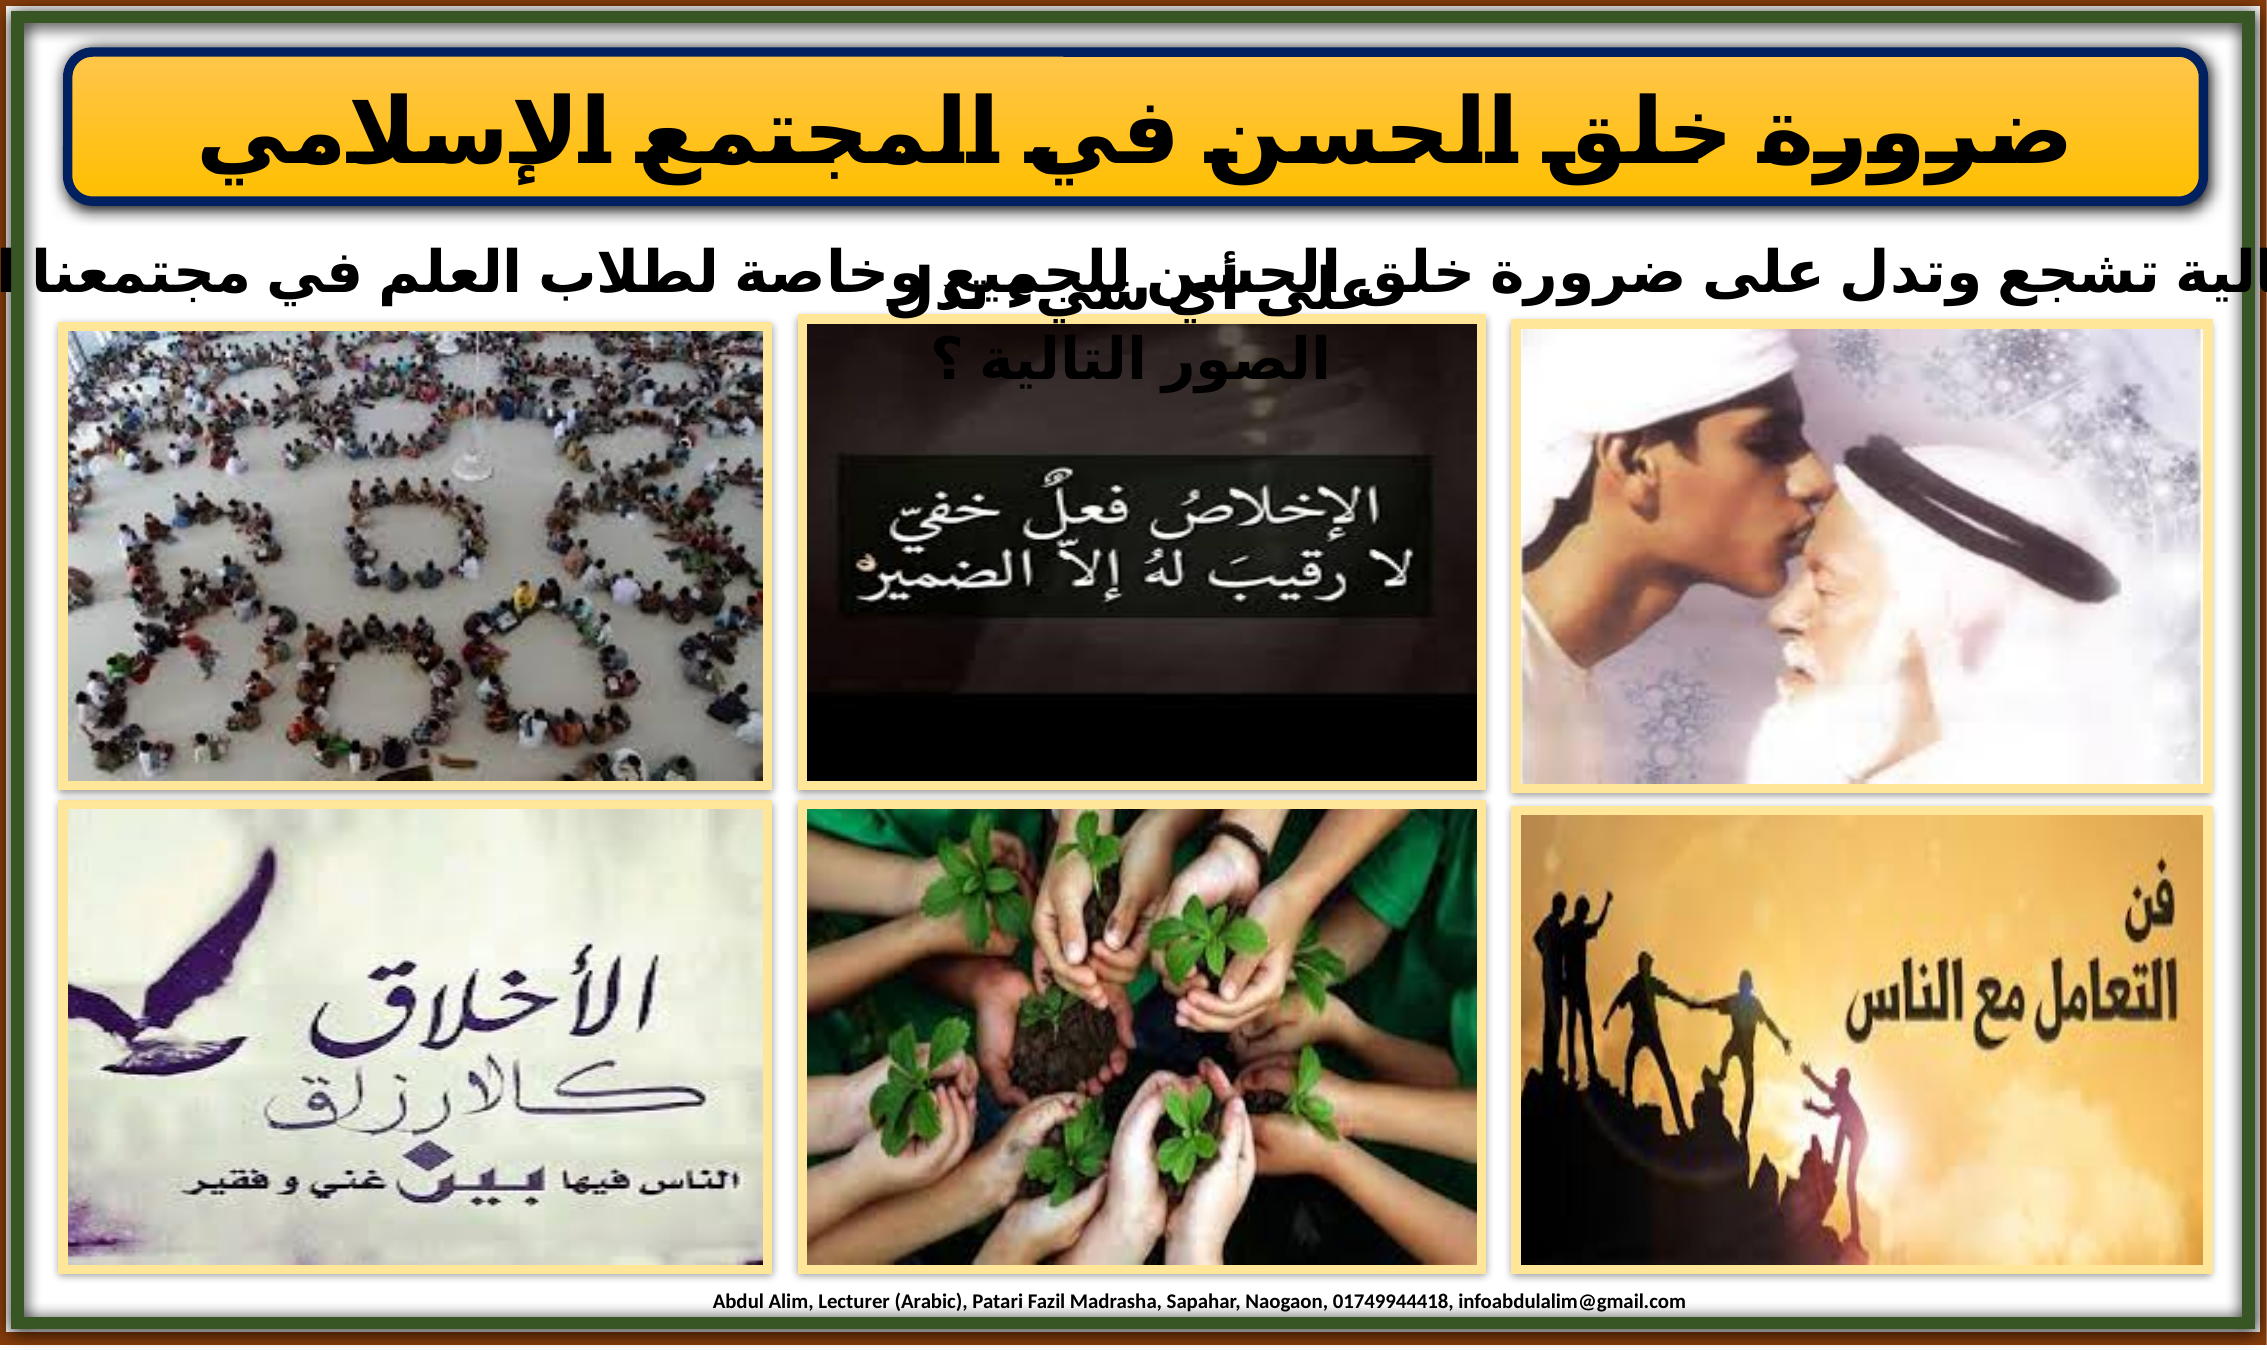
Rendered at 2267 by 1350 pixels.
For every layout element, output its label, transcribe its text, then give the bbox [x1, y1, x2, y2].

picture [806, 323, 1477, 781]
text_box ضرورة خلق الحسن في المجتمع الإسلامي [67, 52, 2204, 202]
text_box على أي شيء تدل الصور التالية ؟ [794, 312, 1483, 400]
picture [67, 809, 763, 1265]
picture [806, 809, 1477, 1265]
picture [1520, 814, 2204, 1265]
picture [1520, 328, 2204, 784]
picture [67, 331, 763, 781]
text_box الصور التالية تشجع وتدل على ضرورة خلق الحسن للجميع وخاصة لطلاب العلم في مجتمعنا الإسلامي [0, 226, 2267, 312]
